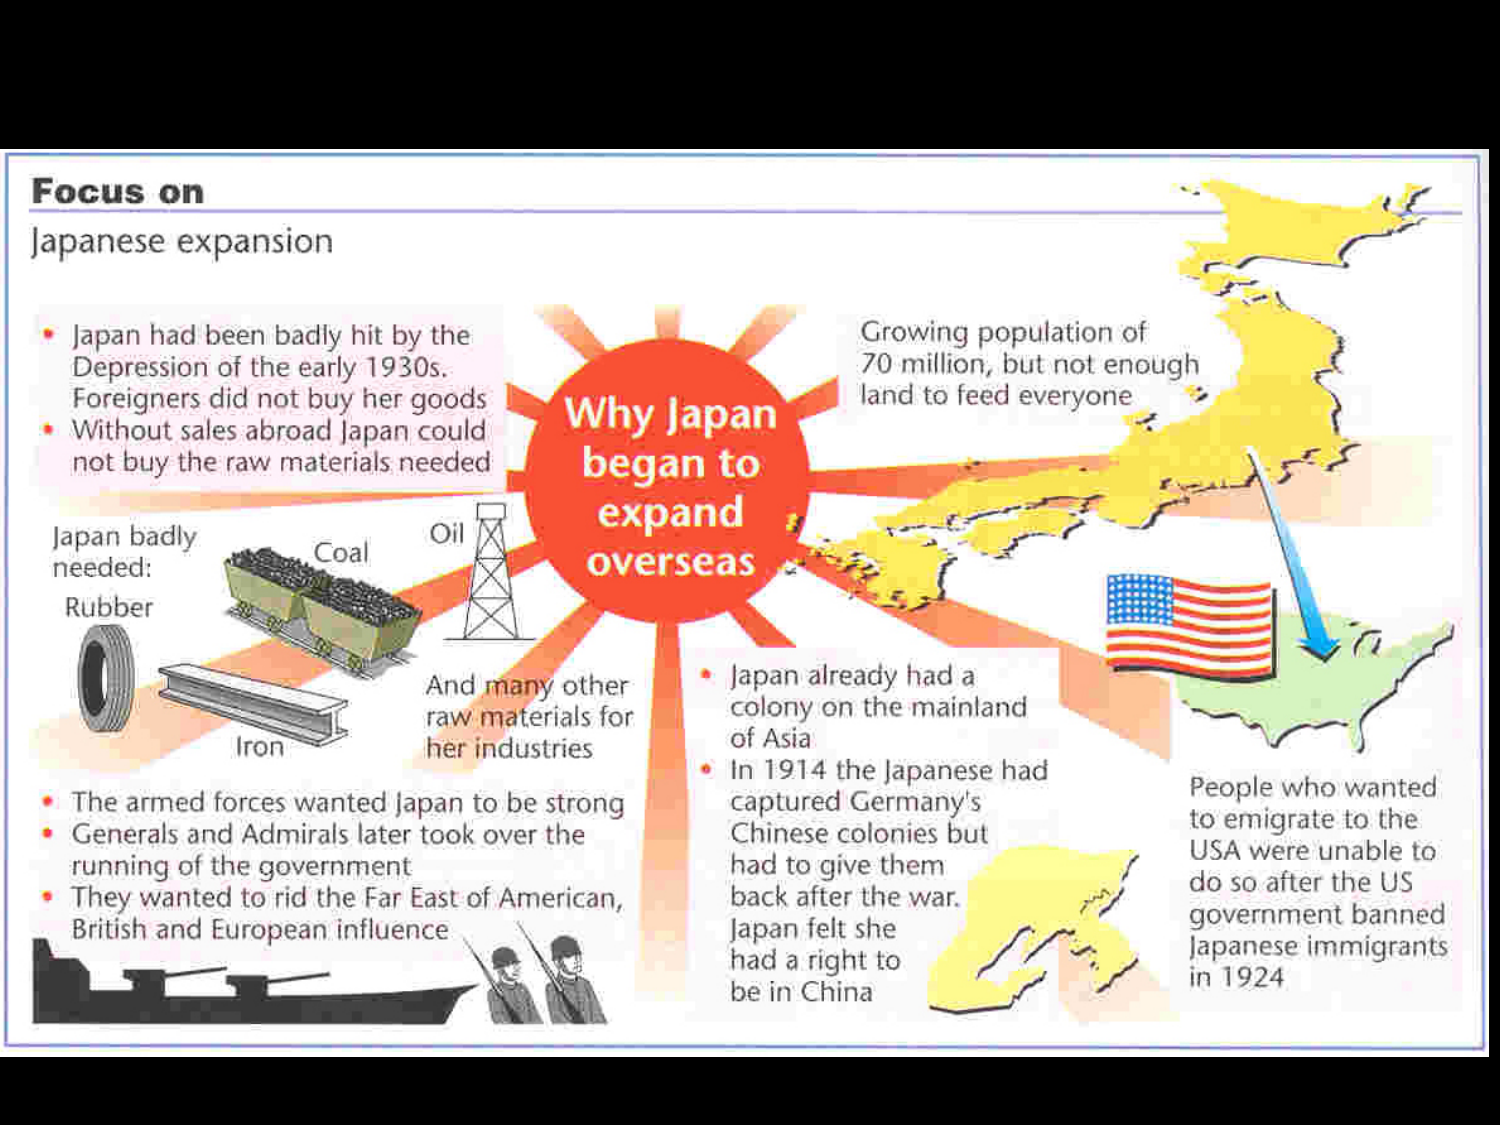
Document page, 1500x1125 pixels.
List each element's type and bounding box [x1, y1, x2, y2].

picture [0, 149, 1489, 1057]
